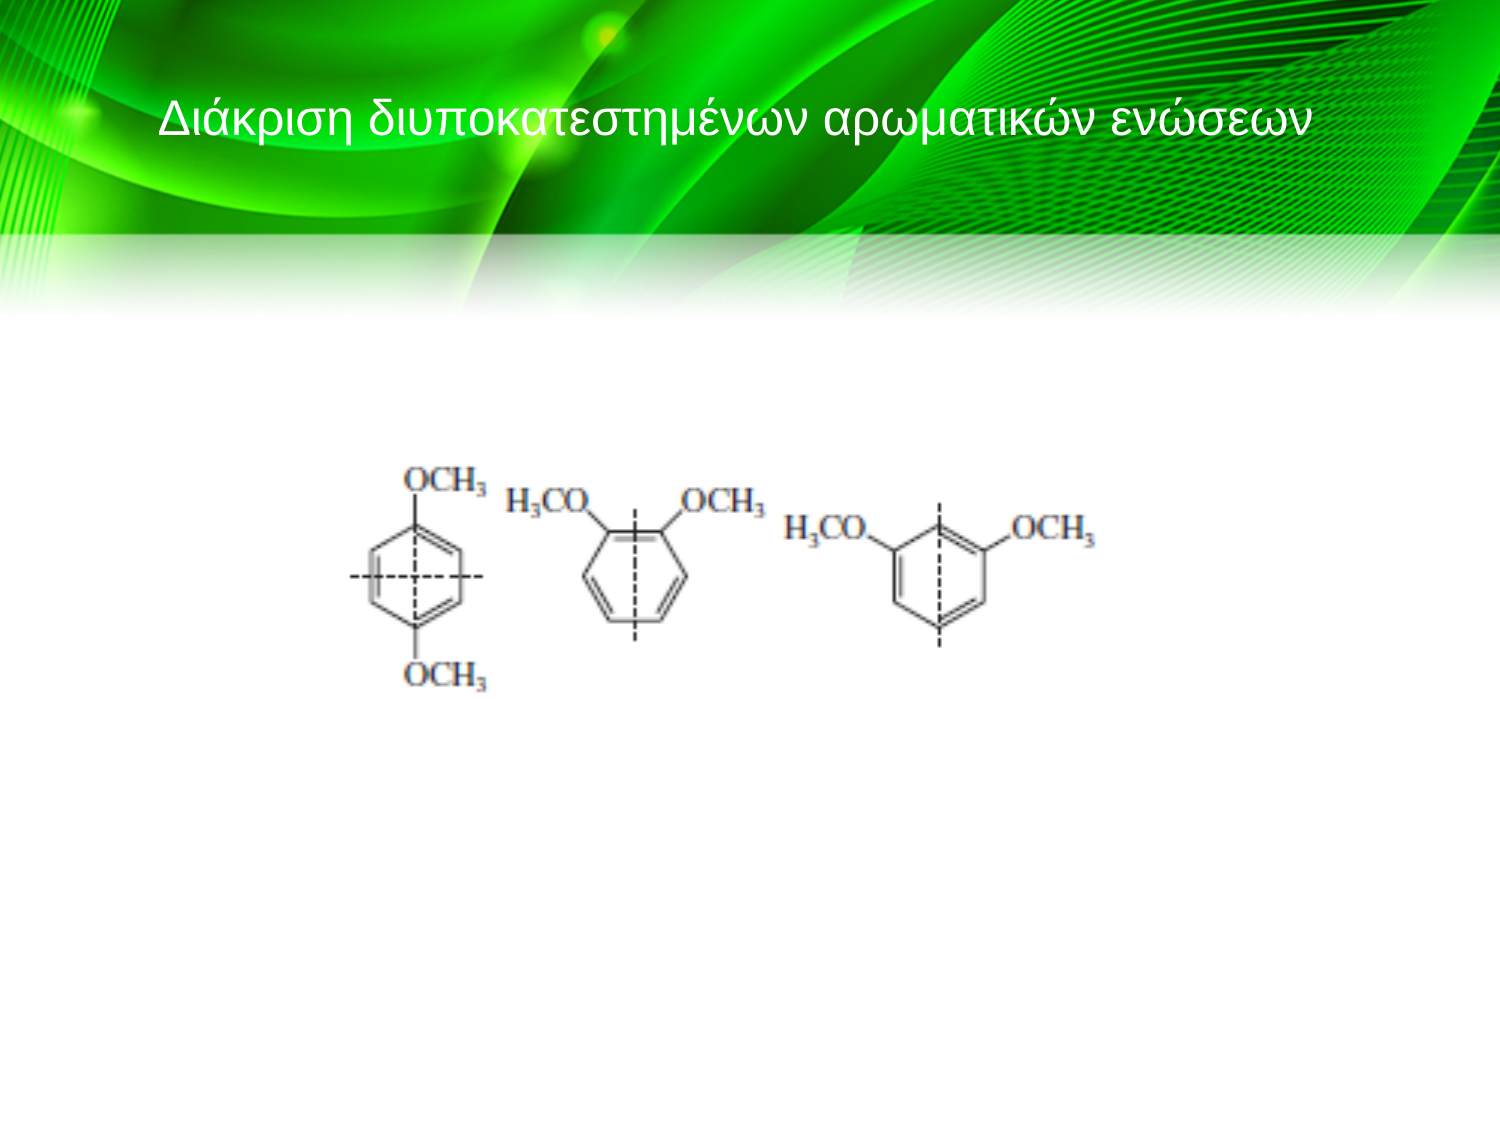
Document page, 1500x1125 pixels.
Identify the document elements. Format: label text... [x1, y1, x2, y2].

text_box Διάκριση διυποκατεστημένων αρωματικών ενώσεων [142, 78, 1329, 153]
picture [0, 0, 1500, 1125]
